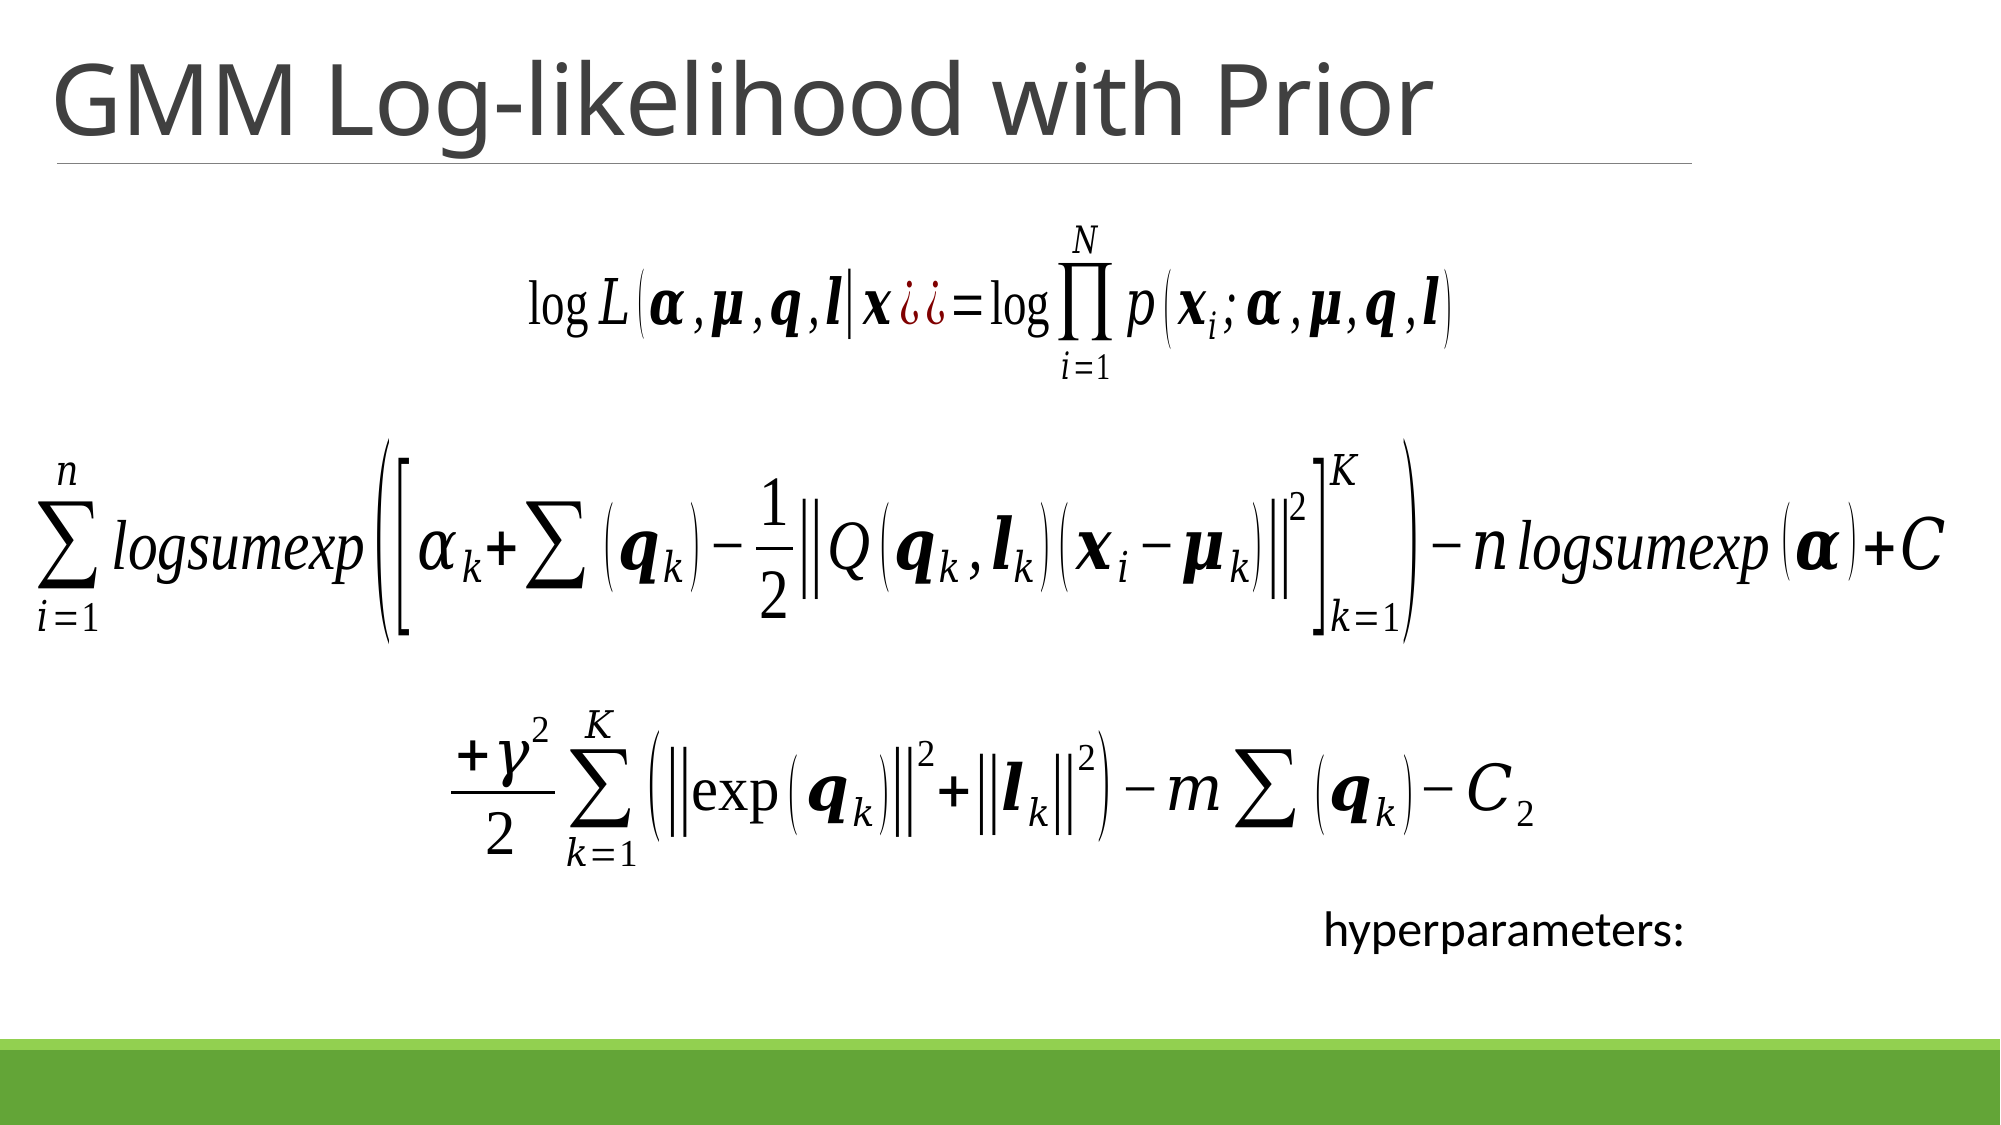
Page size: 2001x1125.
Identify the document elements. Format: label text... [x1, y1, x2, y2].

title GMM Log-likelihood with Prior [35, 47, 1830, 164]
